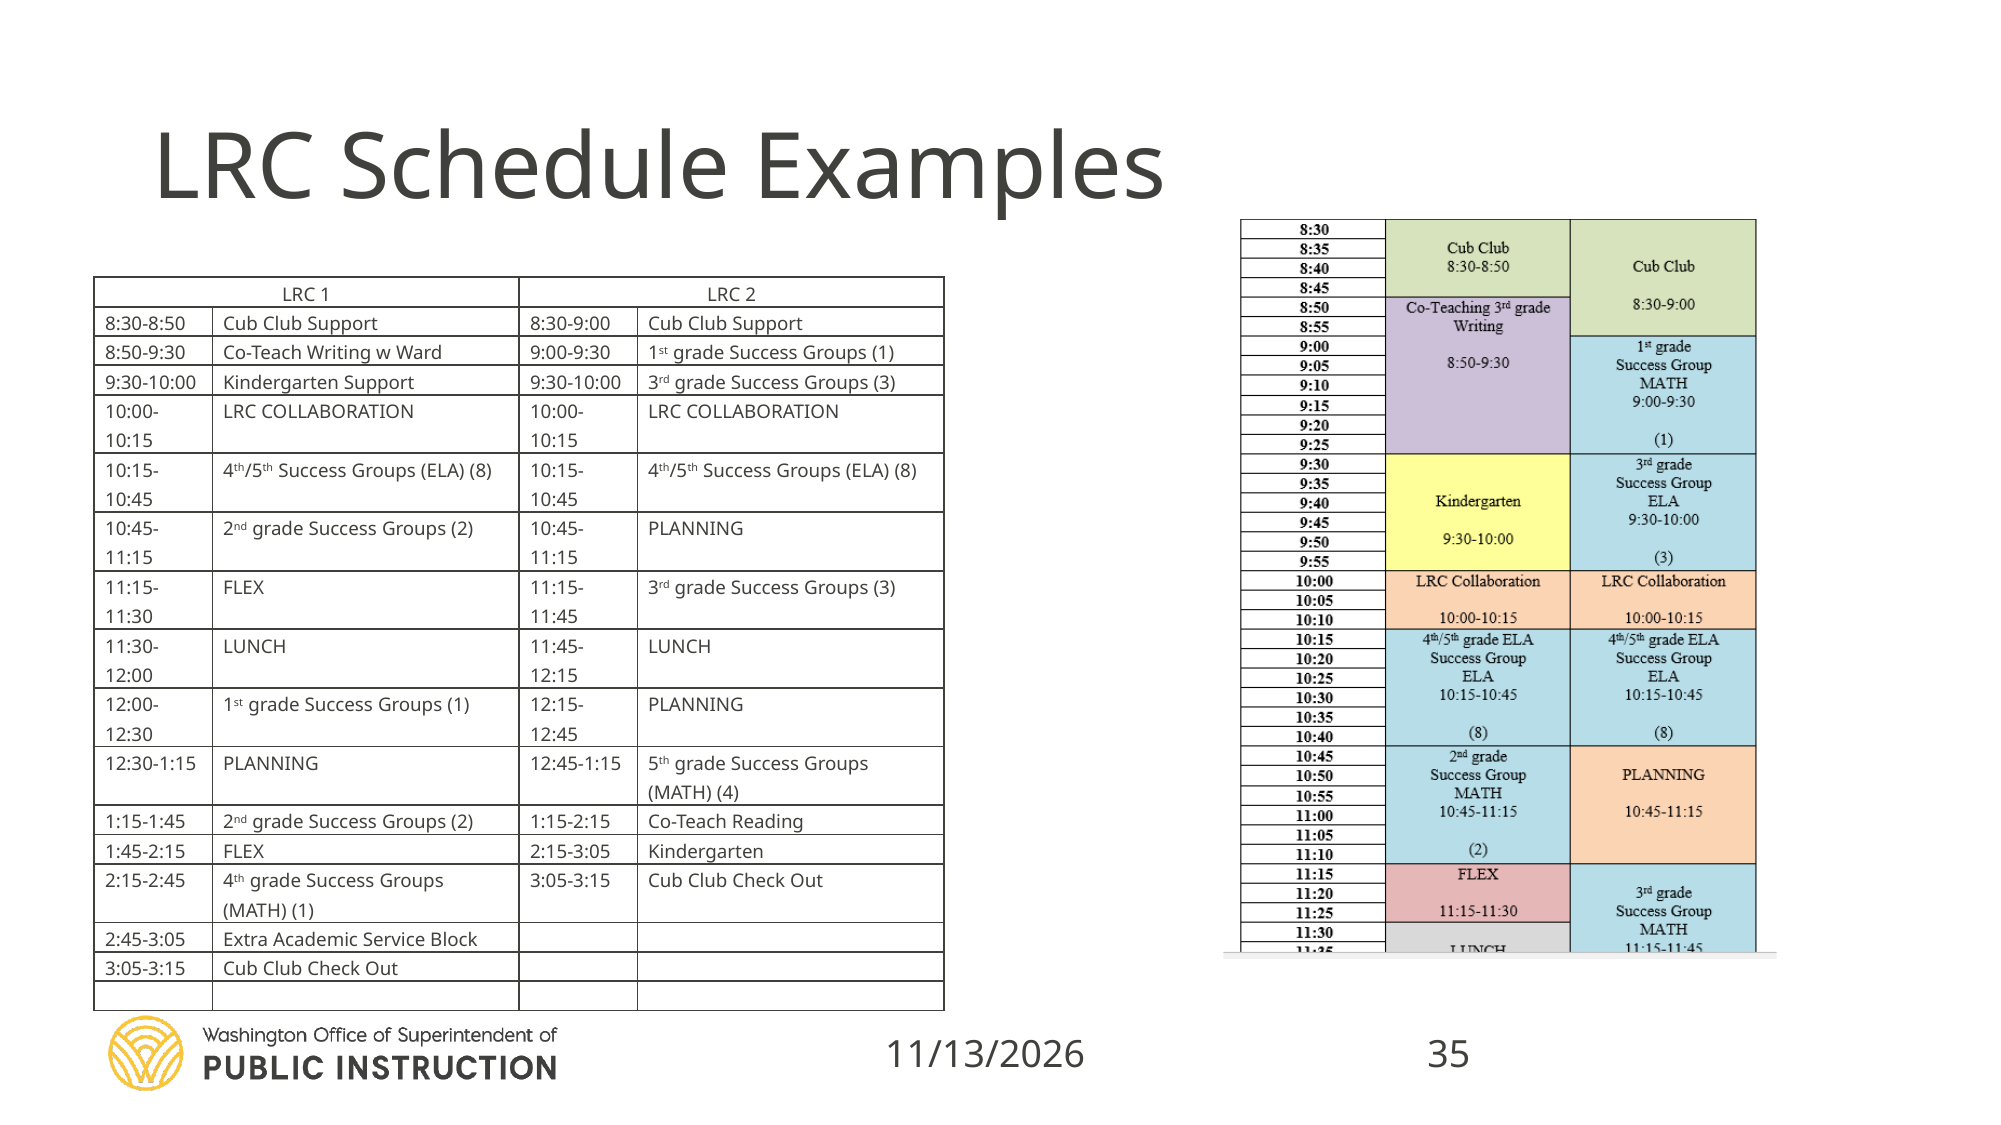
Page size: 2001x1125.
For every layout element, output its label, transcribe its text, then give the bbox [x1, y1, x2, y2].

table_cell FLEX [213, 572, 518, 628]
table_cell Kindergarten [638, 835, 943, 863]
table_cell 8:30-8:50 [95, 308, 212, 335]
table_cell Co-Teach Reading [638, 806, 943, 834]
table_cell [638, 923, 943, 951]
table_header LRC 2 [520, 278, 943, 306]
table_cell Cub Club Support [213, 308, 518, 335]
table_cell 12:30-1:15 [95, 747, 212, 804]
table_cell 5th grade Success Groups (MATH) (4) [638, 747, 943, 804]
table_cell PLANNING [638, 689, 943, 746]
table_cell PLANNING [638, 513, 943, 570]
table_cell 8:50-9:30 [95, 337, 212, 364]
table_cell LRC COLLABORATION [213, 396, 518, 452]
table_cell Cub Club Support [638, 308, 943, 335]
table_cell Cub Club Check Out [638, 865, 943, 922]
table_cell 8:30-9:00 [520, 308, 637, 335]
table_cell 3rd grade Success Groups (3) [638, 572, 943, 628]
table_cell 1st grade Success Groups (1) [638, 337, 943, 364]
table_cell 12:45-1:15 [520, 747, 637, 804]
table_cell 1:15-2:15 [520, 806, 637, 834]
table_cell Extra Academic Service Block [213, 923, 518, 951]
table_cell LUNCH [213, 630, 518, 687]
table_cell 10:15-10:45 [95, 454, 212, 511]
table_cell 2nd grade Success Groups (2) [213, 513, 518, 570]
picture [108, 1015, 558, 1091]
table_cell 3:05-3:15 [95, 953, 212, 980]
table_cell 12:00-12:30 [95, 689, 212, 746]
table_cell 10:45-11:15 [520, 513, 637, 570]
table_cell LUNCH [638, 630, 943, 687]
table_cell 10:45-11:15 [95, 513, 212, 570]
table_cell 9:00-9:30 [520, 337, 637, 364]
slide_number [760, 1022, 1211, 1083]
table_cell 12:15-12:45 [520, 689, 637, 746]
table_cell LRC COLLABORATION [638, 396, 943, 452]
table_cell 4th/5th Success Groups (ELA) (8) [638, 454, 943, 511]
table_cell 3rd grade Success Groups (3) [638, 366, 943, 394]
table_cell 2:15-3:05 [520, 835, 637, 863]
table_cell 11:15-11:30 [95, 572, 212, 628]
table_cell 9:30-10:00 [520, 366, 637, 394]
table_cell 4th grade Success Groups (MATH) (1) [213, 865, 518, 922]
table_cell 11:45-12:15 [520, 630, 637, 687]
table_cell 10:00-10:15 [520, 396, 637, 452]
table_cell 1st grade Success Groups (1) [213, 689, 518, 746]
table_cell Co-Teach Writing w Ward [213, 337, 518, 364]
table_cell 4th/5th Success Groups (ELA) (8) [213, 454, 518, 511]
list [1223, 219, 1777, 959]
table_cell PLANNING [213, 747, 518, 804]
table_cell 10:00-10:15 [95, 396, 212, 452]
table_cell 2:15-2:45 [95, 865, 212, 922]
table_cell [520, 982, 637, 1010]
table_cell 2nd grade Success Groups (2) [213, 806, 518, 834]
table_cell 2:45-3:05 [95, 923, 212, 951]
table_cell 10:15-10:45 [520, 454, 637, 511]
table_cell 1:45-2:15 [95, 835, 212, 863]
table_cell [520, 923, 637, 951]
table_cell Cub Club Check Out [213, 953, 518, 980]
table_cell 11:30-12:00 [95, 630, 212, 687]
table_cell [95, 982, 212, 1010]
table_cell [213, 982, 518, 1010]
table_cell 1:15-1:45 [95, 806, 212, 834]
table_cell [638, 953, 943, 980]
table_header LRC 1 [95, 278, 518, 306]
title LRC Schedule Examples [137, 59, 1863, 278]
table_cell [638, 982, 943, 1010]
table_cell 11:15-11:45 [520, 572, 637, 628]
table_cell [520, 953, 637, 980]
table_cell FLEX [213, 835, 518, 863]
table_cell Kindergarten Support [213, 366, 518, 394]
table_cell 3:05-3:15 [520, 865, 637, 922]
slide_number 35 [1412, 1022, 1863, 1083]
table_cell 9:30-10:00 [95, 366, 212, 394]
